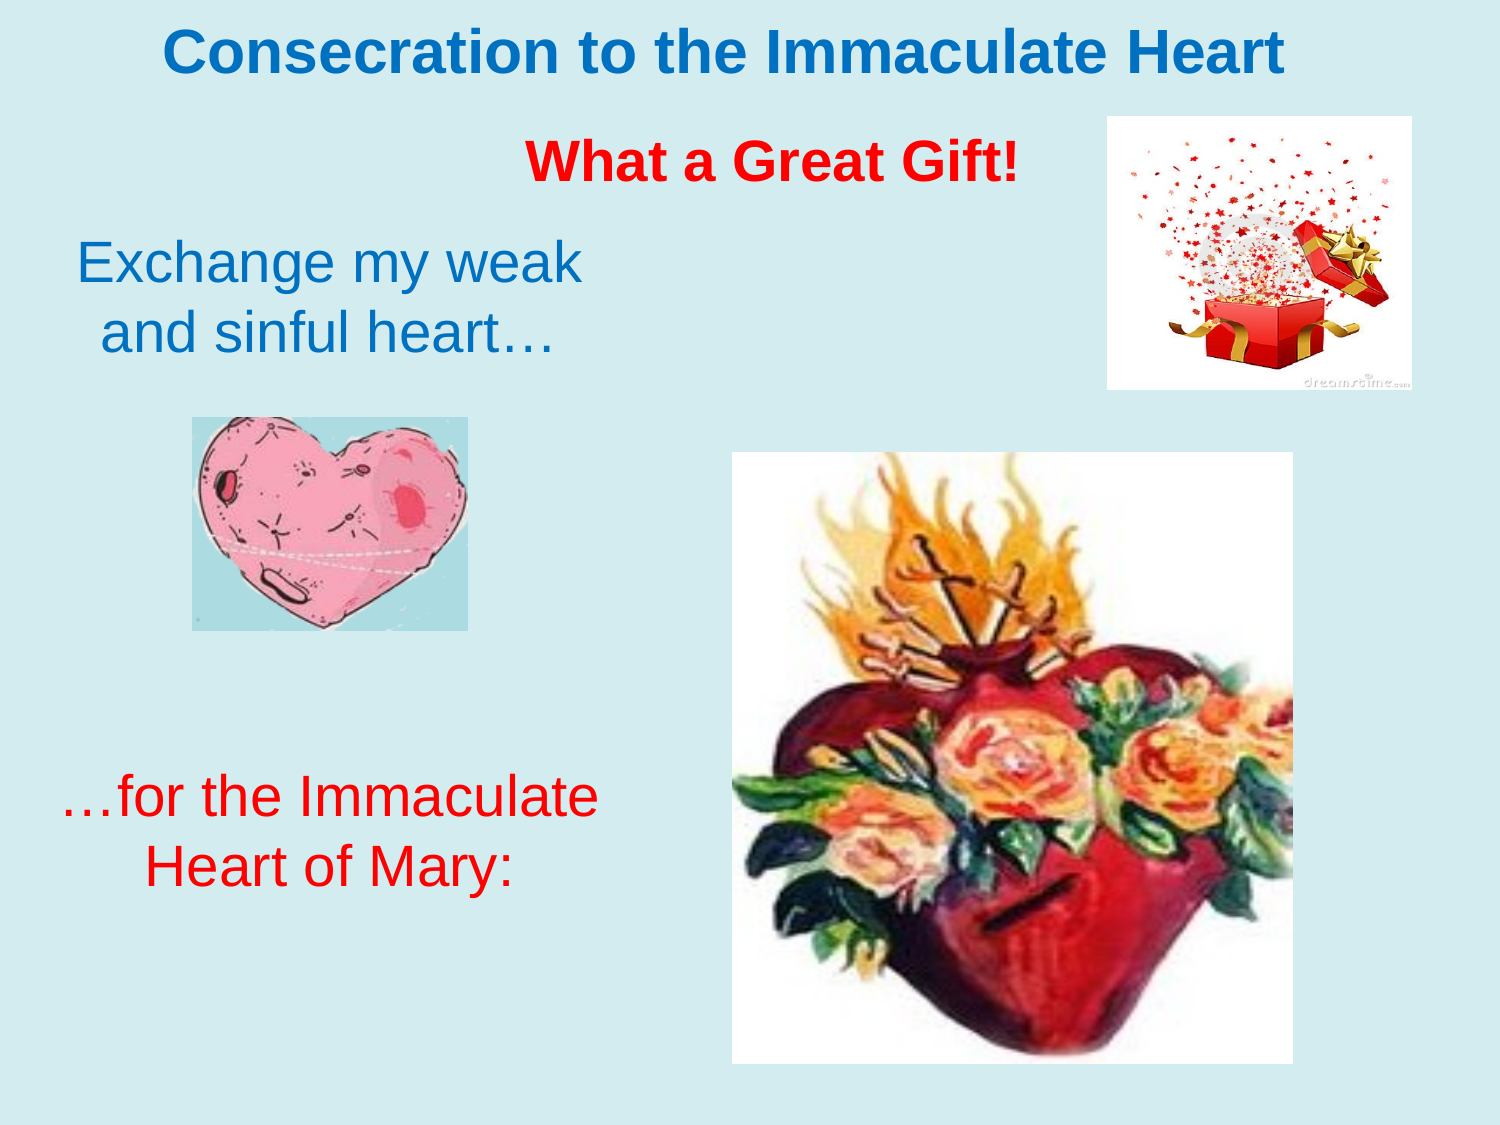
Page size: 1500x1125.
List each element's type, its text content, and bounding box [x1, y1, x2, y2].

list Exchange my weak and sinful heart… [38, 216, 621, 375]
text_box Consecration to the Immaculate Heart [147, 3, 1317, 94]
picture [731, 452, 1293, 1065]
text_box …for the Immaculate Heart of Mary: [18, 750, 642, 906]
picture [1106, 116, 1412, 390]
text_box What a Great Gift! [510, 115, 1071, 201]
picture [192, 417, 468, 631]
